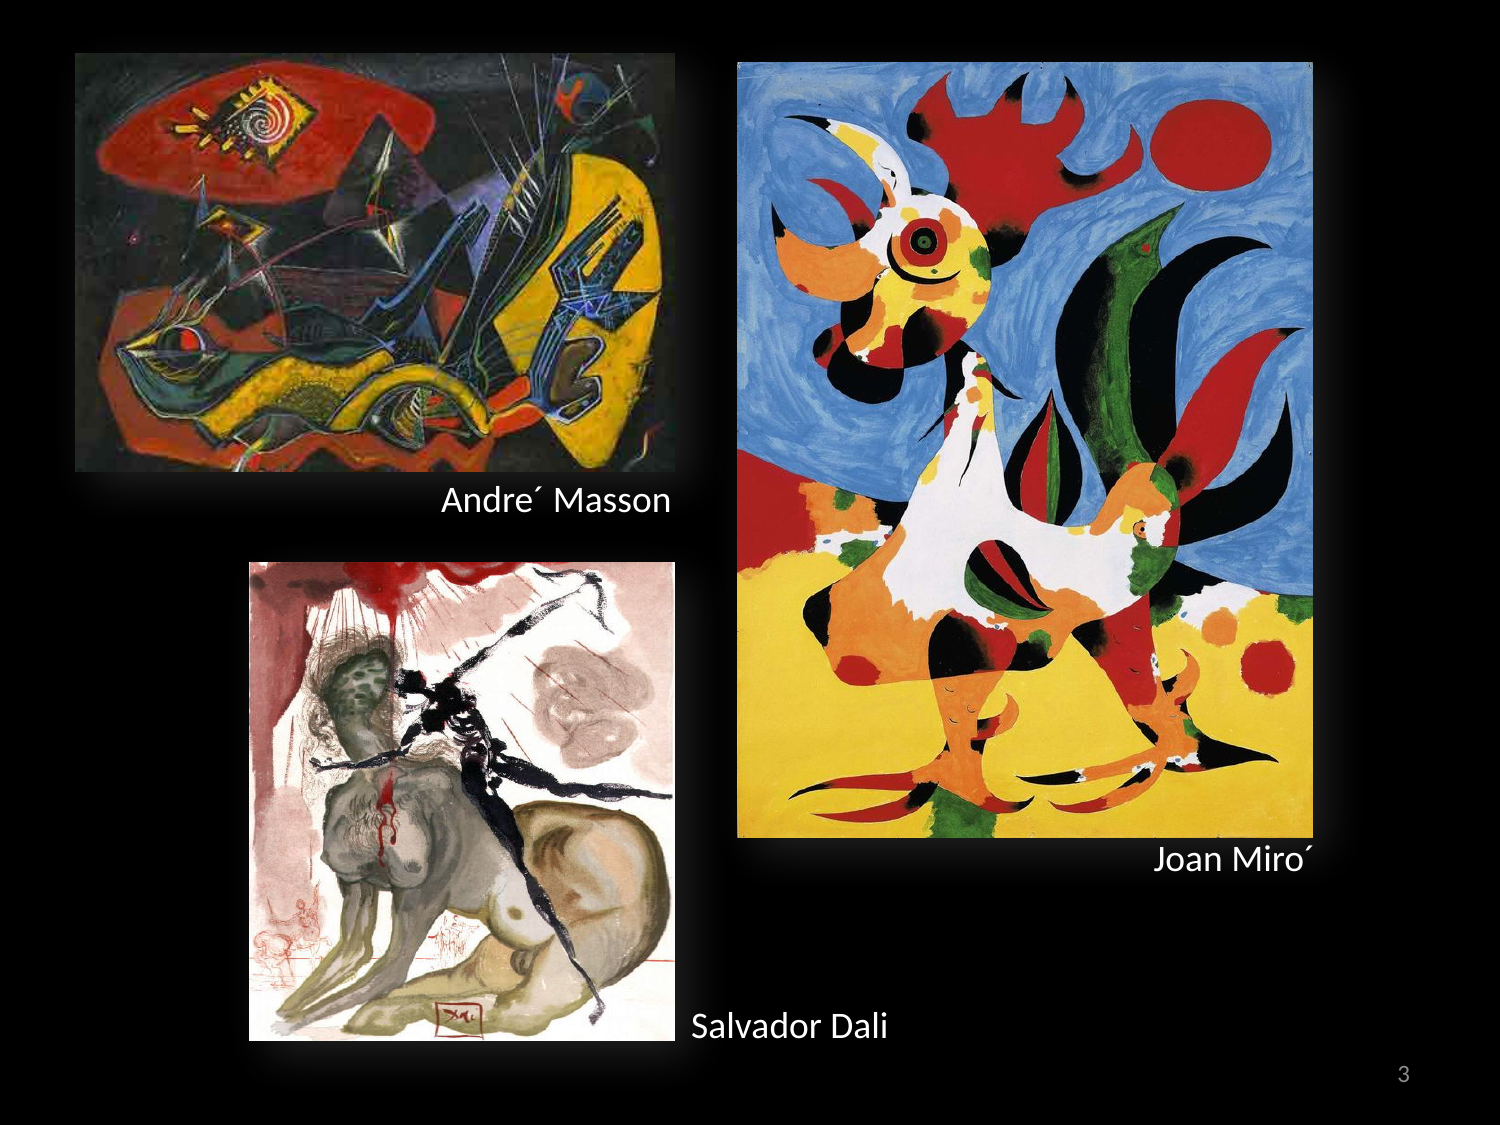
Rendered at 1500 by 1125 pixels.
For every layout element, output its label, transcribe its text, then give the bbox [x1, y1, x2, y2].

picture [249, 562, 676, 1041]
text_box Joan Miro´ [1138, 826, 1339, 887]
text_box Salvador Dali [676, 993, 904, 1054]
slide_number 3 [1074, 1042, 1425, 1103]
picture [737, 62, 1313, 838]
picture [74, 53, 676, 472]
text_box Andre´ Masson [426, 467, 687, 528]
